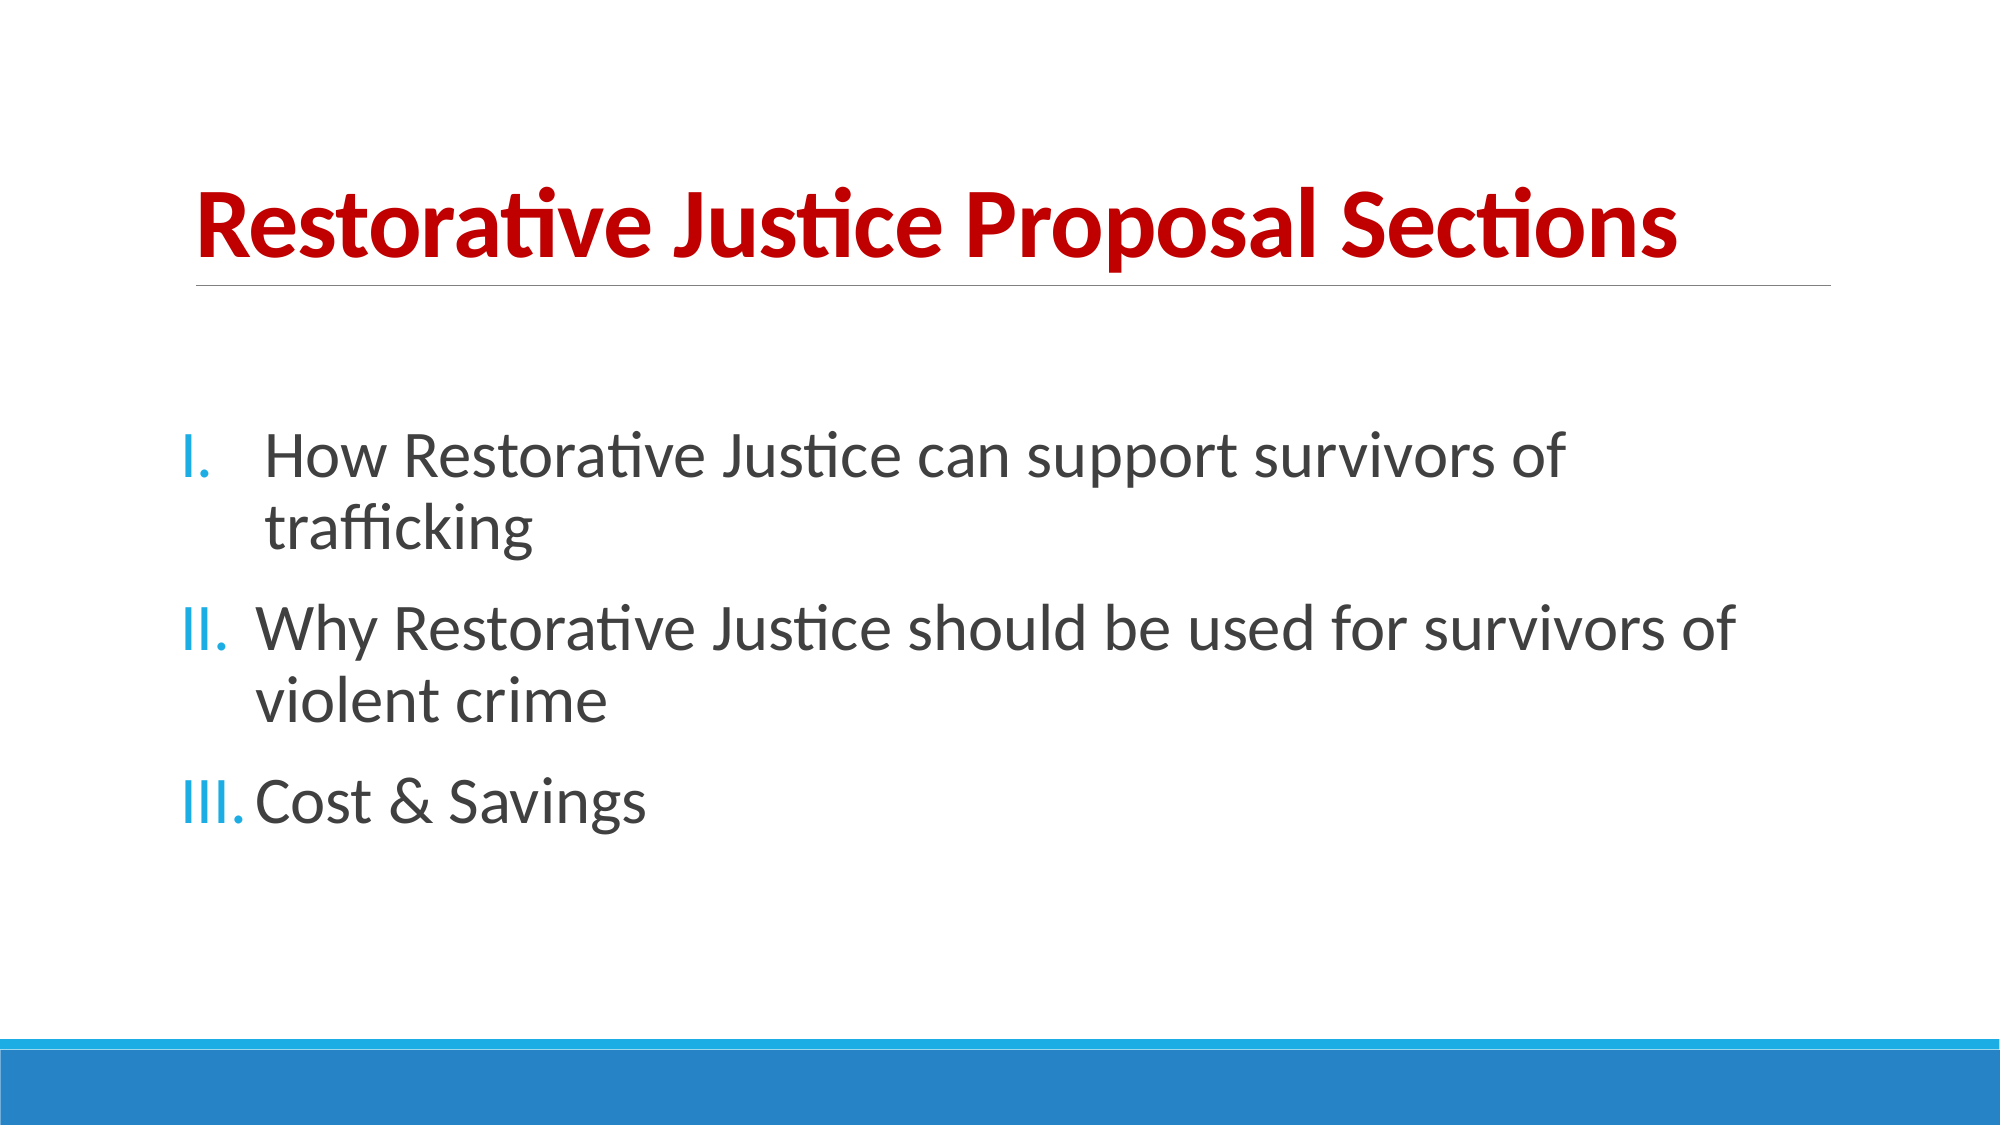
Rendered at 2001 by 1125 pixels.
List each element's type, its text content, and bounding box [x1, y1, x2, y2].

list How Restorative Justice can support survivors of trafficking Why Restorative Justice should be used for survivors of violent crime Cost & Savings [180, 302, 1830, 963]
title Restorative Justice Proposal Sections [180, 47, 1830, 285]
